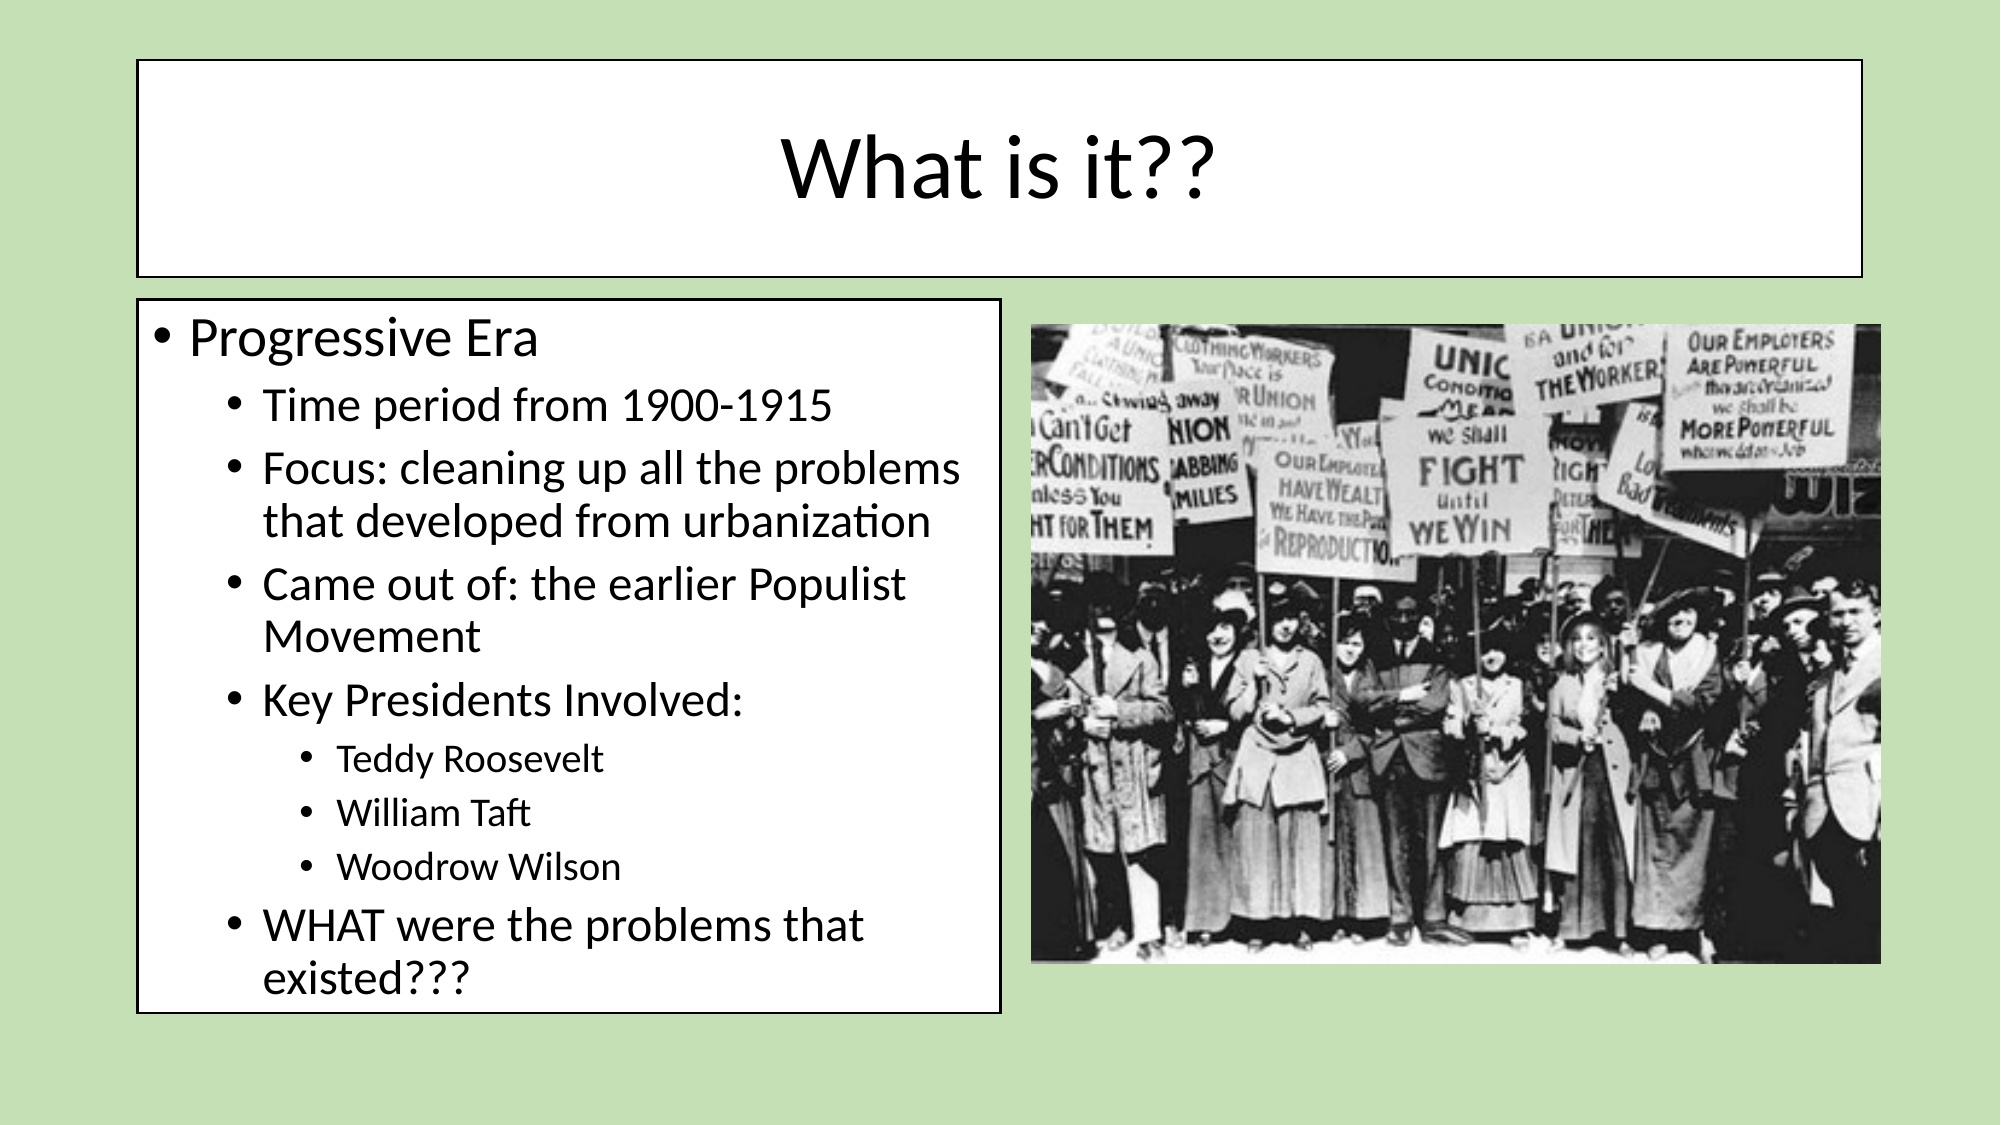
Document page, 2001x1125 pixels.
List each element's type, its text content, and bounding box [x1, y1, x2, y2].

title What is it?? [136, 59, 1863, 278]
picture [1031, 324, 1881, 964]
list Progressive Era Time period from 1900-1915 Focus: cleaning up all the problems that developed from urbanization Came out of: the earlier Populist Movement Key Presidents Involved: Teddy Roosevelt William Taft Woodrow Wilson WHAT were the problems that existed??? [136, 298, 1002, 1014]
